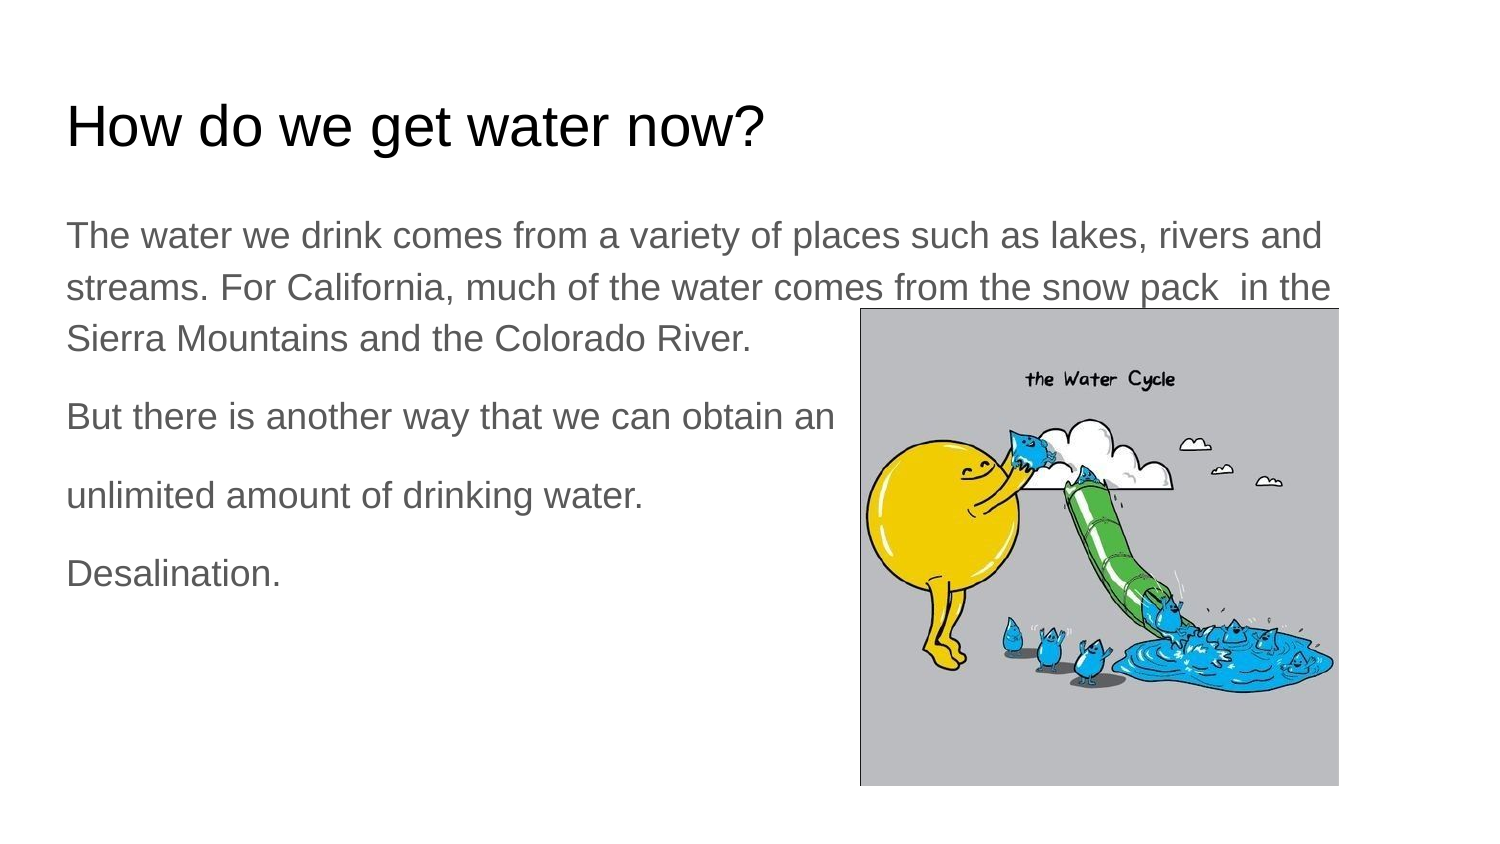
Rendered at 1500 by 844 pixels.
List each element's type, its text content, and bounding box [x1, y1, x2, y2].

list The water we drink comes from a variety of places such as lakes, rivers and streams. For California, much of the water comes from the snow pack in the Sierra Mountains and the Colorado River. But there is another way that we can obtain an unlimited amount of drinking water. Desalination. [51, 189, 1449, 750]
picture [860, 308, 1339, 787]
title How do we get water now? [51, 72, 1449, 167]
